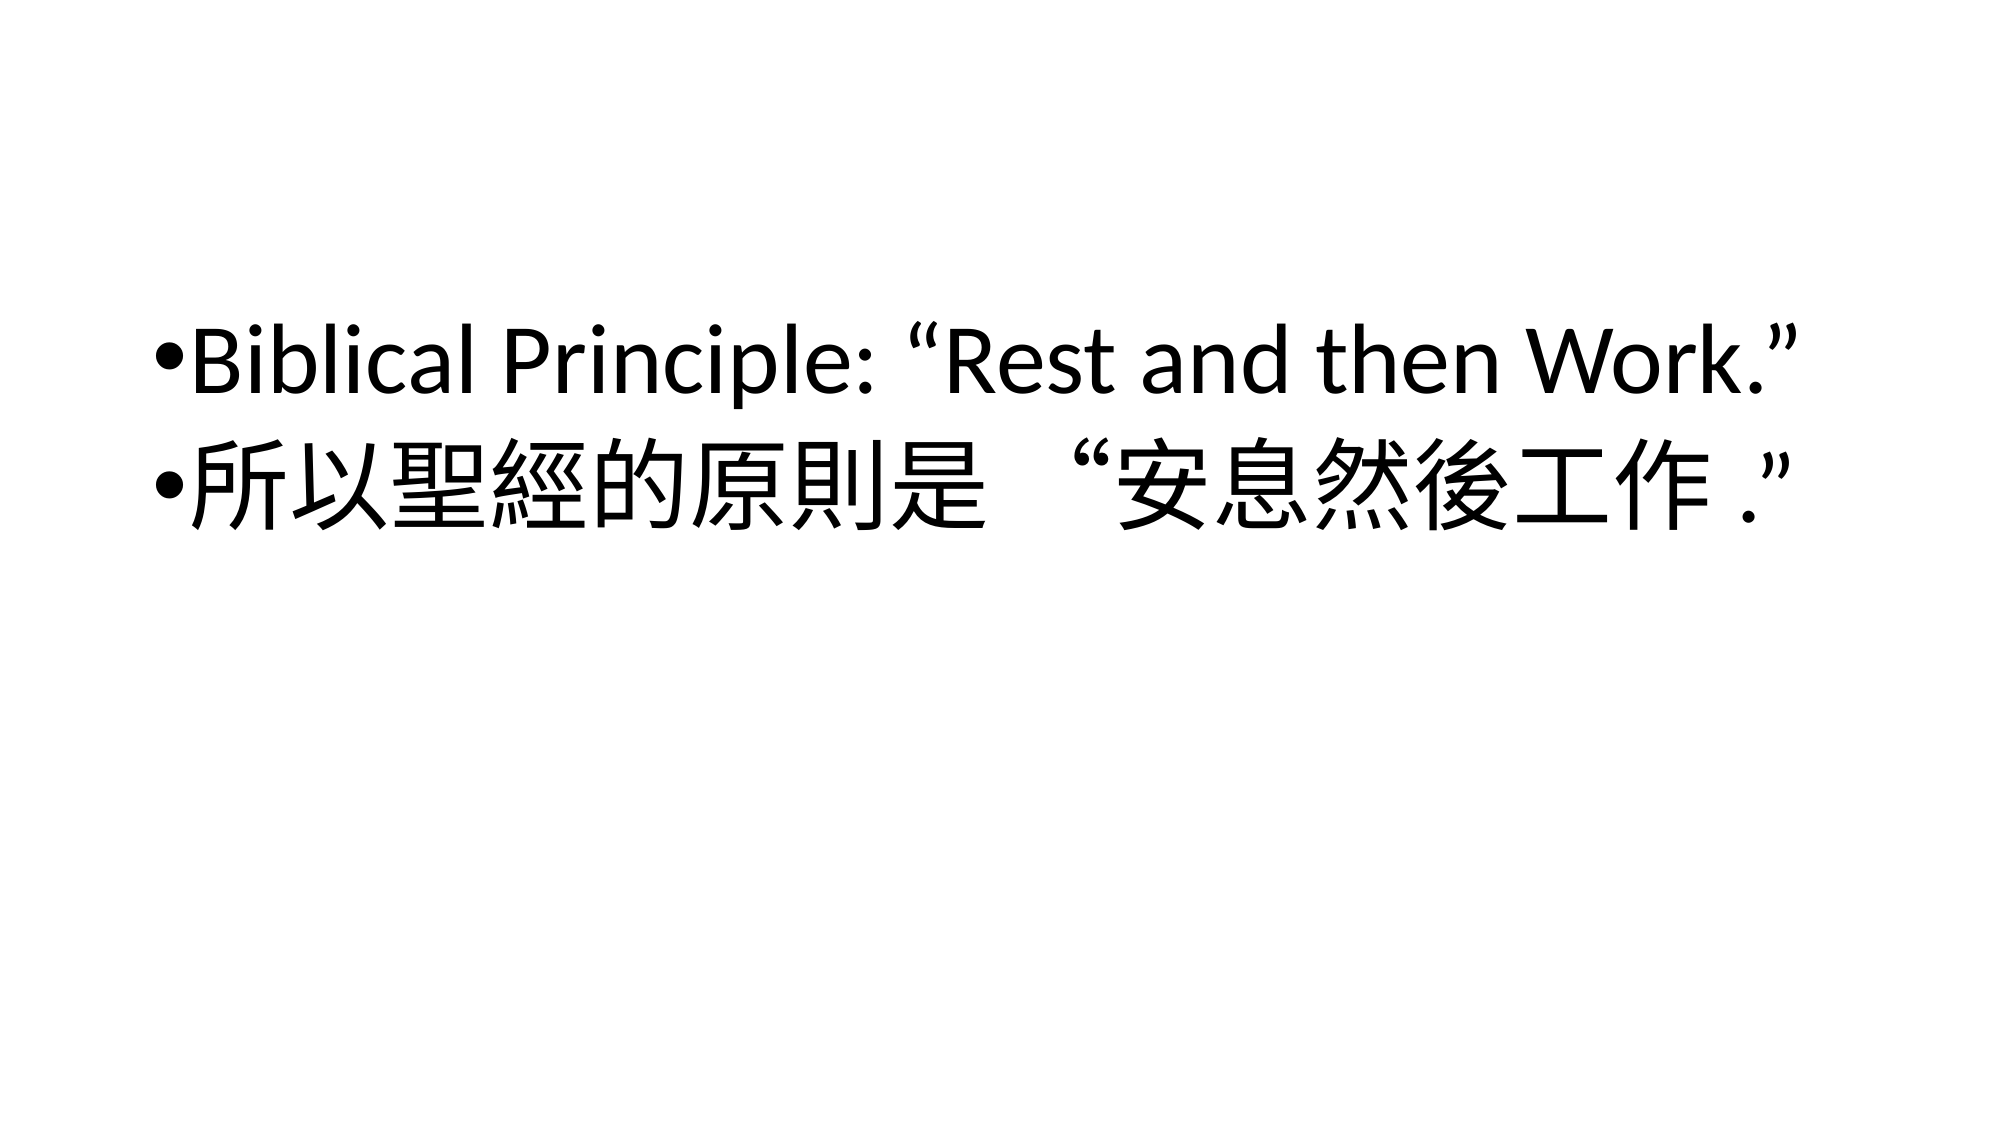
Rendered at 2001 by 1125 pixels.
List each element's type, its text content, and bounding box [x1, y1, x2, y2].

list Biblical Principle: “Rest and then Work.” 所以聖經的原則是 “安息然後工作.” [137, 299, 1863, 1014]
